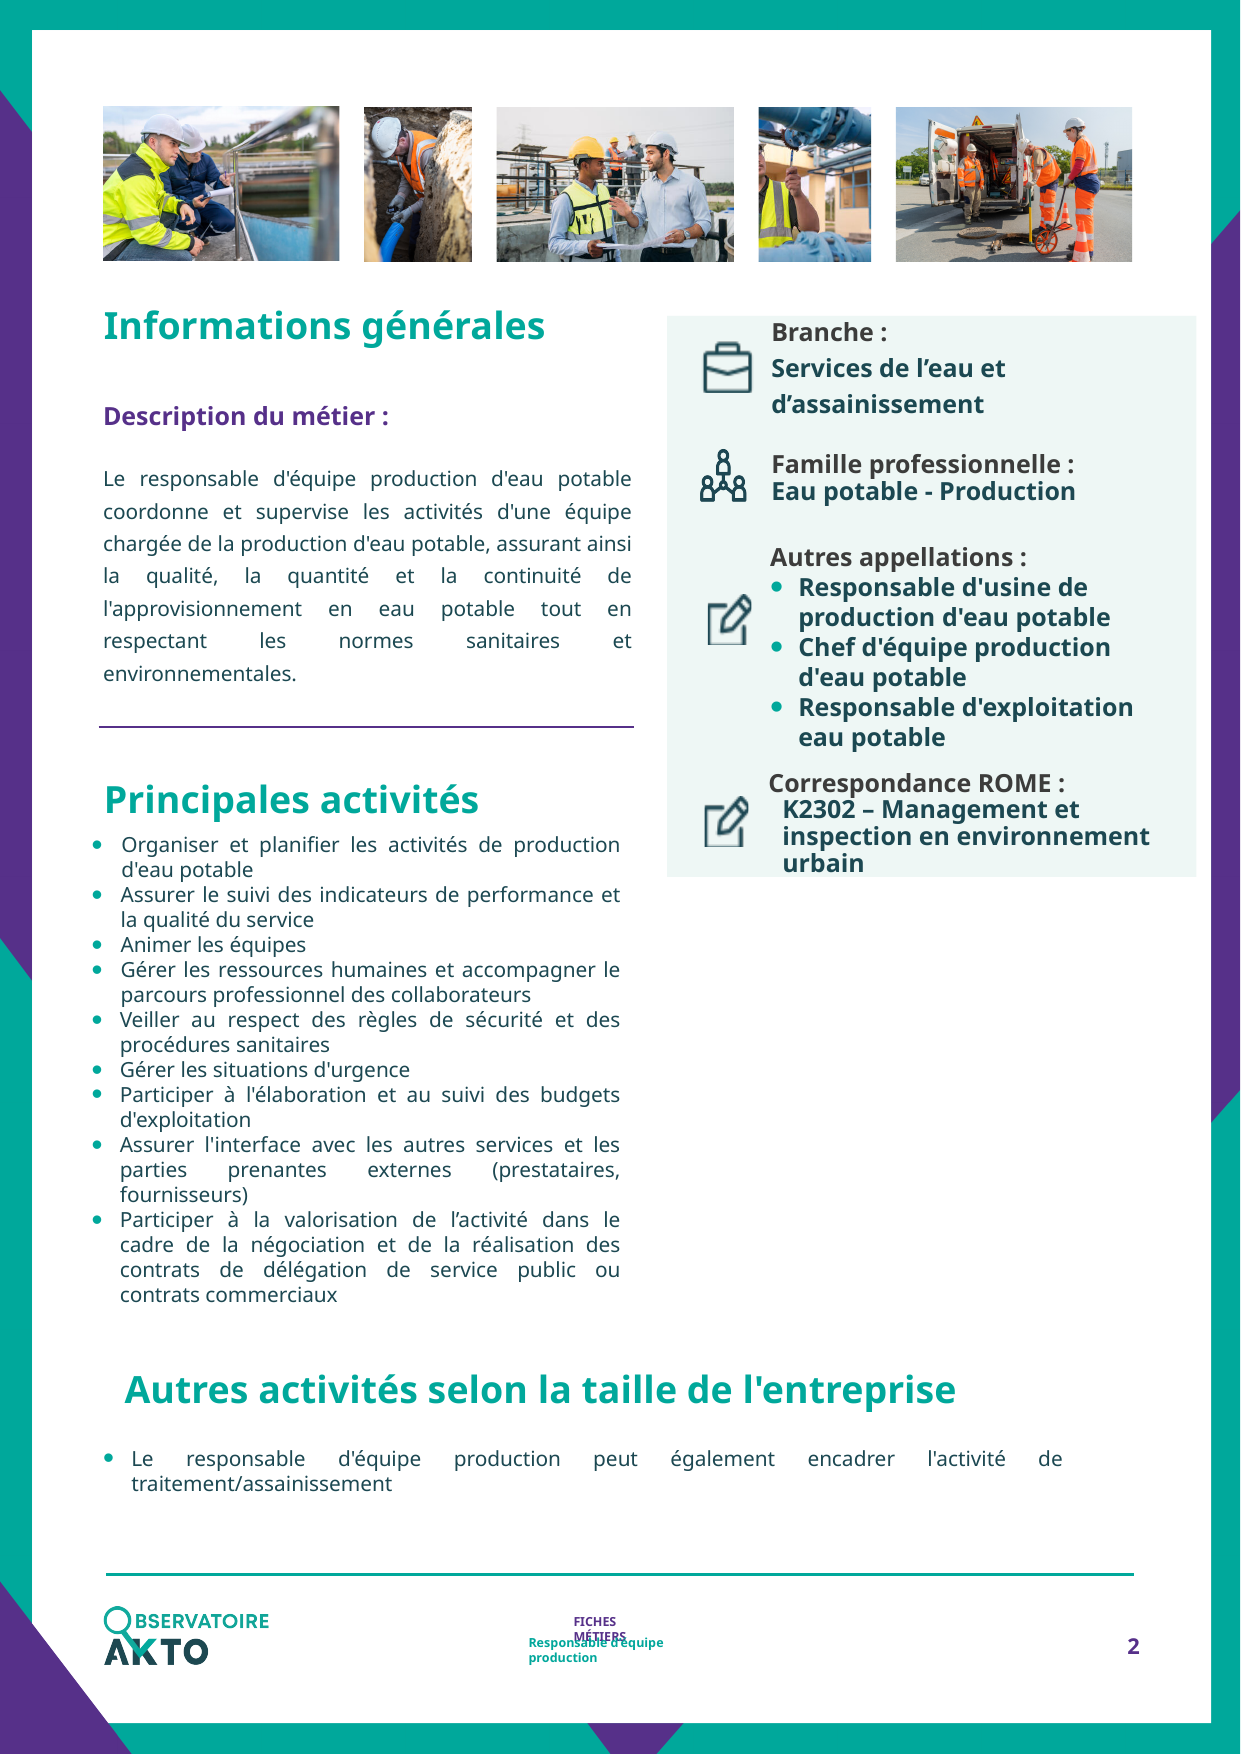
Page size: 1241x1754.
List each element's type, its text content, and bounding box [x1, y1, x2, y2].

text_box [667, 310, 1197, 877]
picture [0, 0, 1241, 1754]
slide_number 2 [875, 1625, 1155, 1657]
text_box Responsable d’équipe production [528, 1628, 712, 1665]
list Organiser et planifier les activités de production d'eau potable Assurer le suivi des indicateurs de performance et la qualité du service Animer les équipes Gérer les ressources humaines et accompagner le parcours professionnel des collaborateurs Veiller au respect des règles de sécurité et des procédures sanitaires Gérer les situations d'urgence Participer à l'élaboration et au suivi des budgets d'exploitation Assurer l'interface avec les autres services et les parties prenantes externes (prestataires, fournisseurs) Participer à la valorisation de l’activité dans le cadre de la négociation et de la réalisation des contrats de délégation de service public ou contrats commerciaux [91, 832, 621, 1235]
list Informations générales [104, 308, 620, 348]
list Description du métier : [103, 405, 620, 431]
text_box Le responsable d'équipe production peut également encadrer l'activité de traitement/assainissement [103, 1445, 1063, 1508]
text_box Autres activités selon la taille de l'entreprise [124, 1356, 981, 1412]
list Principales activités [104, 782, 620, 822]
list Le responsable d'équipe production d'eau potable coordonne et supervise les activités d'une équipe chargée de la production d'eau potable, assurant ainsi la qualité, la quantité et la continuité de l'approvisionnement en eau potable tout en respectant les normes sanitaires et environnementales. [103, 458, 632, 695]
